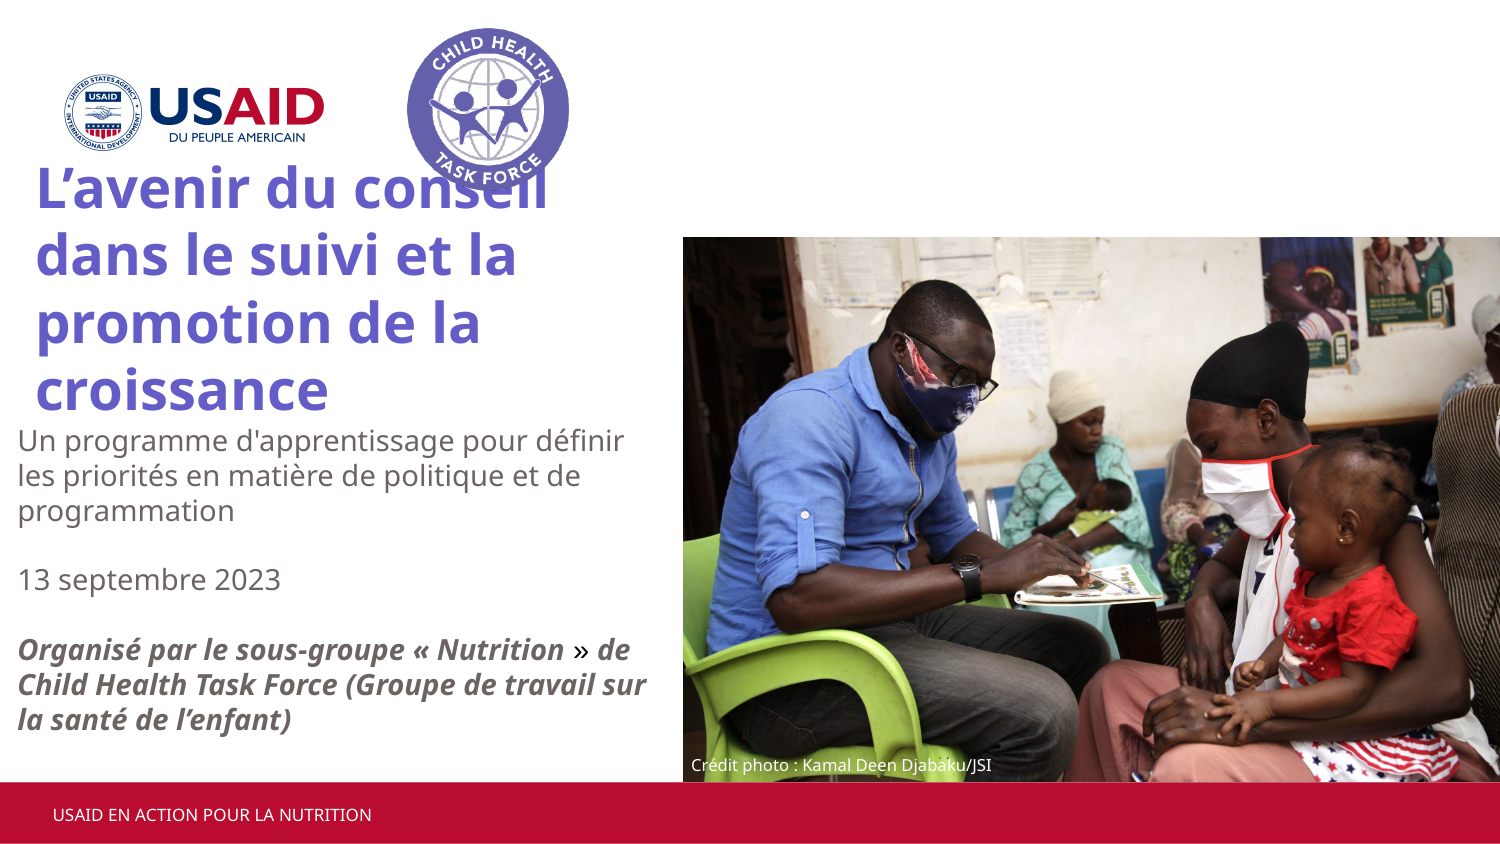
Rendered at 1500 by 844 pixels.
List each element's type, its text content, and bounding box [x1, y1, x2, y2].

picture [407, 28, 569, 192]
picture [27, 51, 361, 178]
picture [683, 237, 1500, 782]
subtitle Un programme d'apprentissage pour définir les priorités en matière de politique et de programmation 13 septembre 2023 Organisé par le sous-groupe « Nutrition » de Child Health Task Force (Groupe de travail sur la santé de l’enfant) [17, 421, 669, 664]
title L’avenir du conseil dans le suivi et la promotion de la croissance [34, 300, 625, 421]
